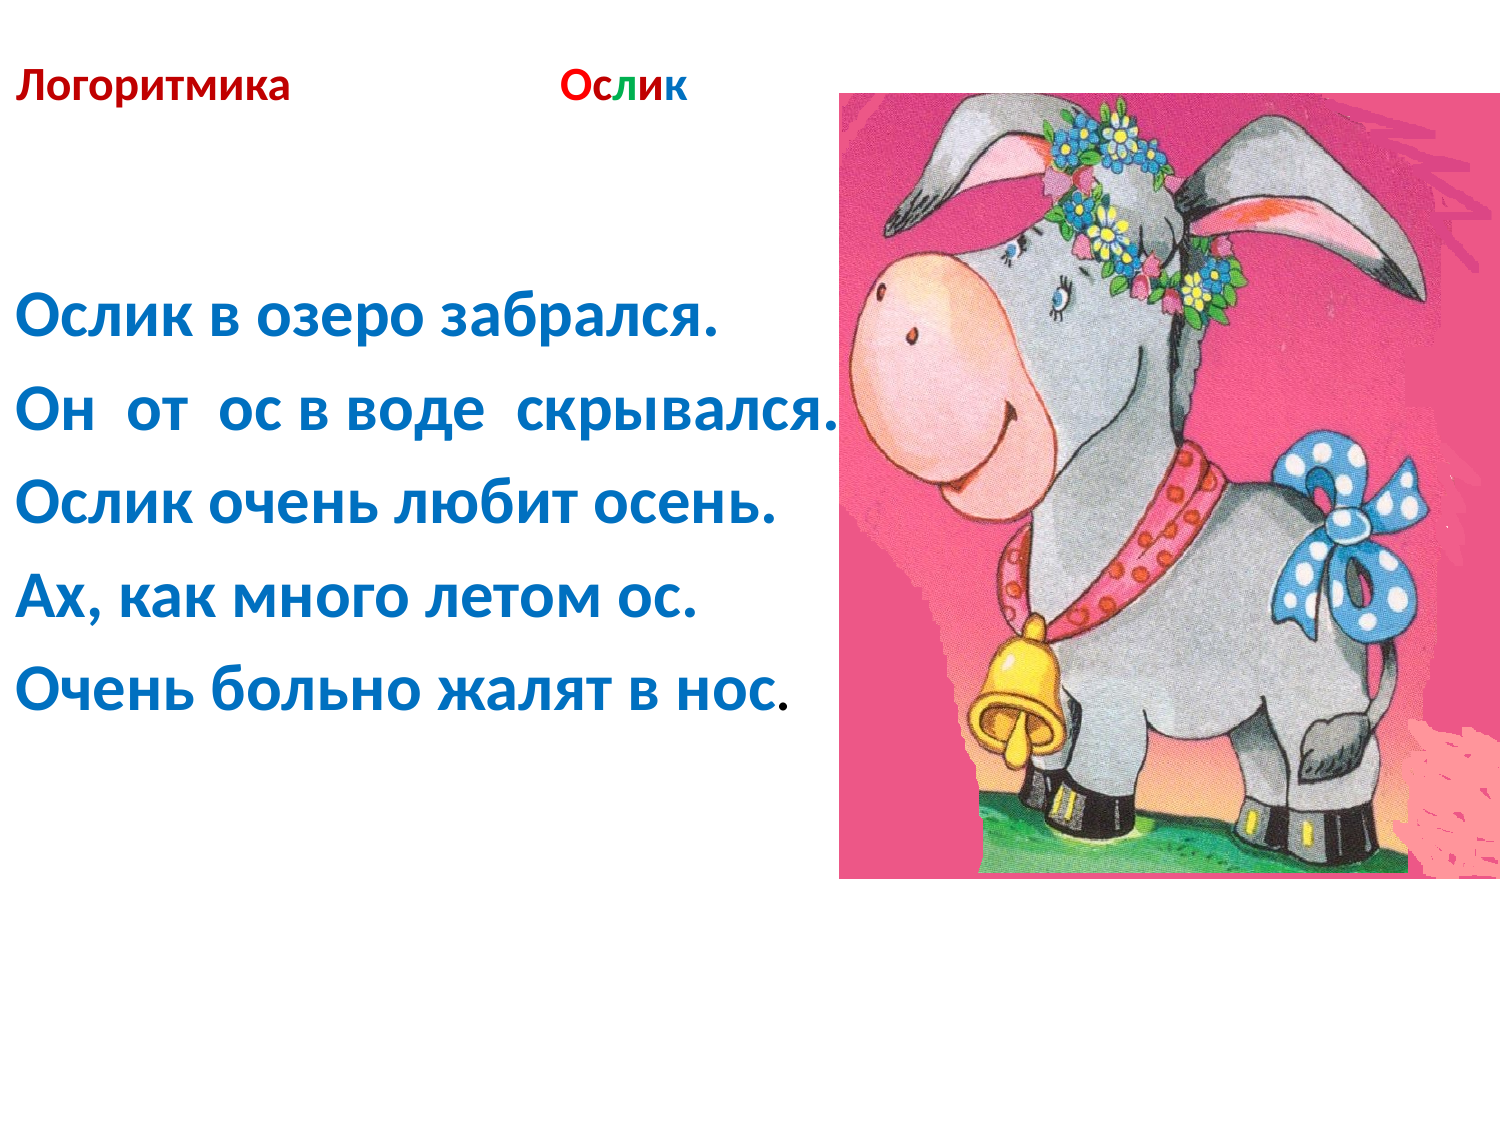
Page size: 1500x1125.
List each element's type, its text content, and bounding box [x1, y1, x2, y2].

title Логоритмика Ослик [0, 45, 704, 233]
picture [838, 93, 1500, 880]
list Ослик в озеро забрался. Он от ос в воде скрывался. Ослик очень любит осень. Ах, как много летом ос. Очень больно жалят в нос. [0, 262, 833, 786]
